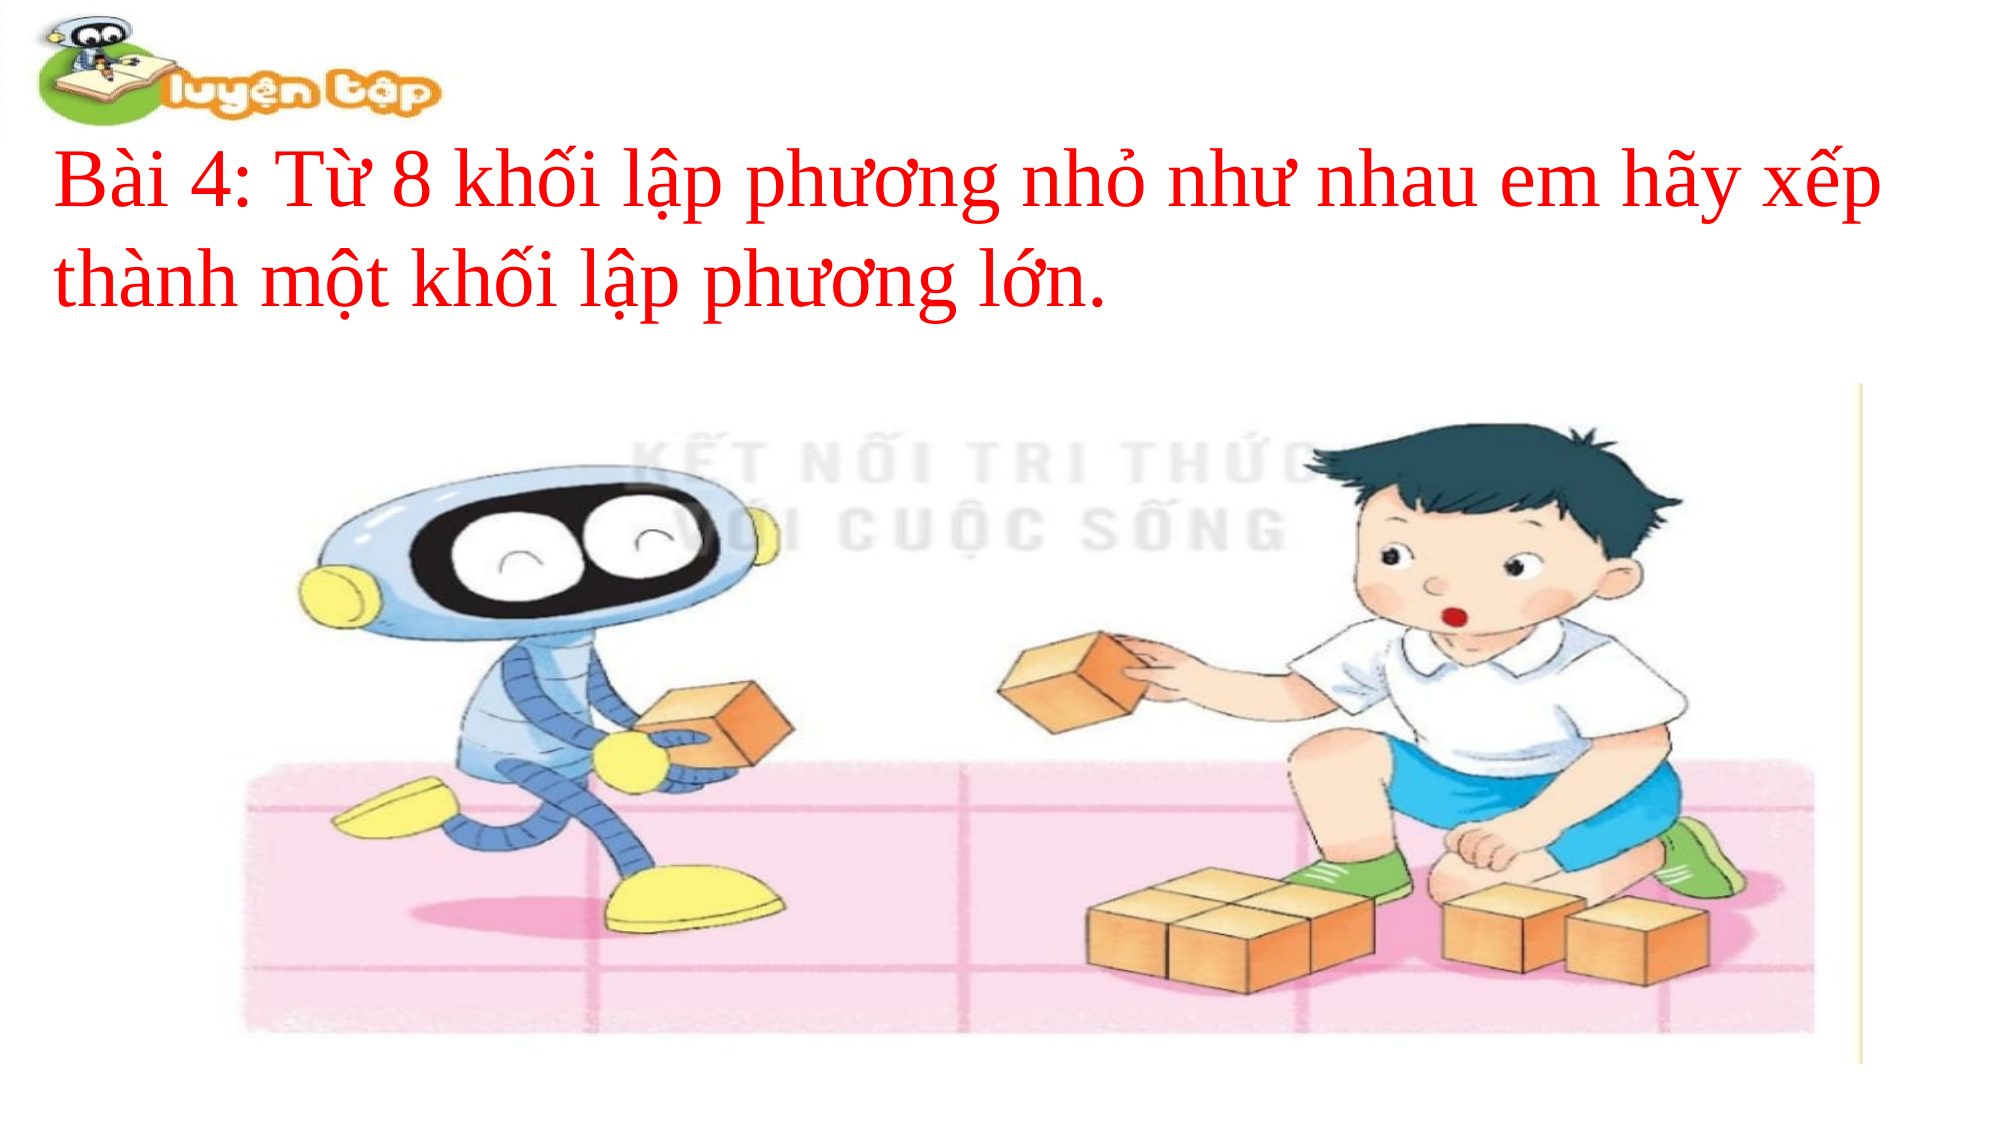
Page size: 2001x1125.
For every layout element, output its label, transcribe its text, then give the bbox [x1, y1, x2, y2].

picture [148, 383, 1863, 1064]
picture [0, 0, 520, 141]
text_box Bài 4: Từ 8 khối lập phương nhỏ như nhau em hãy xếp thành một khối lập phương lớn. [39, 115, 1953, 330]
